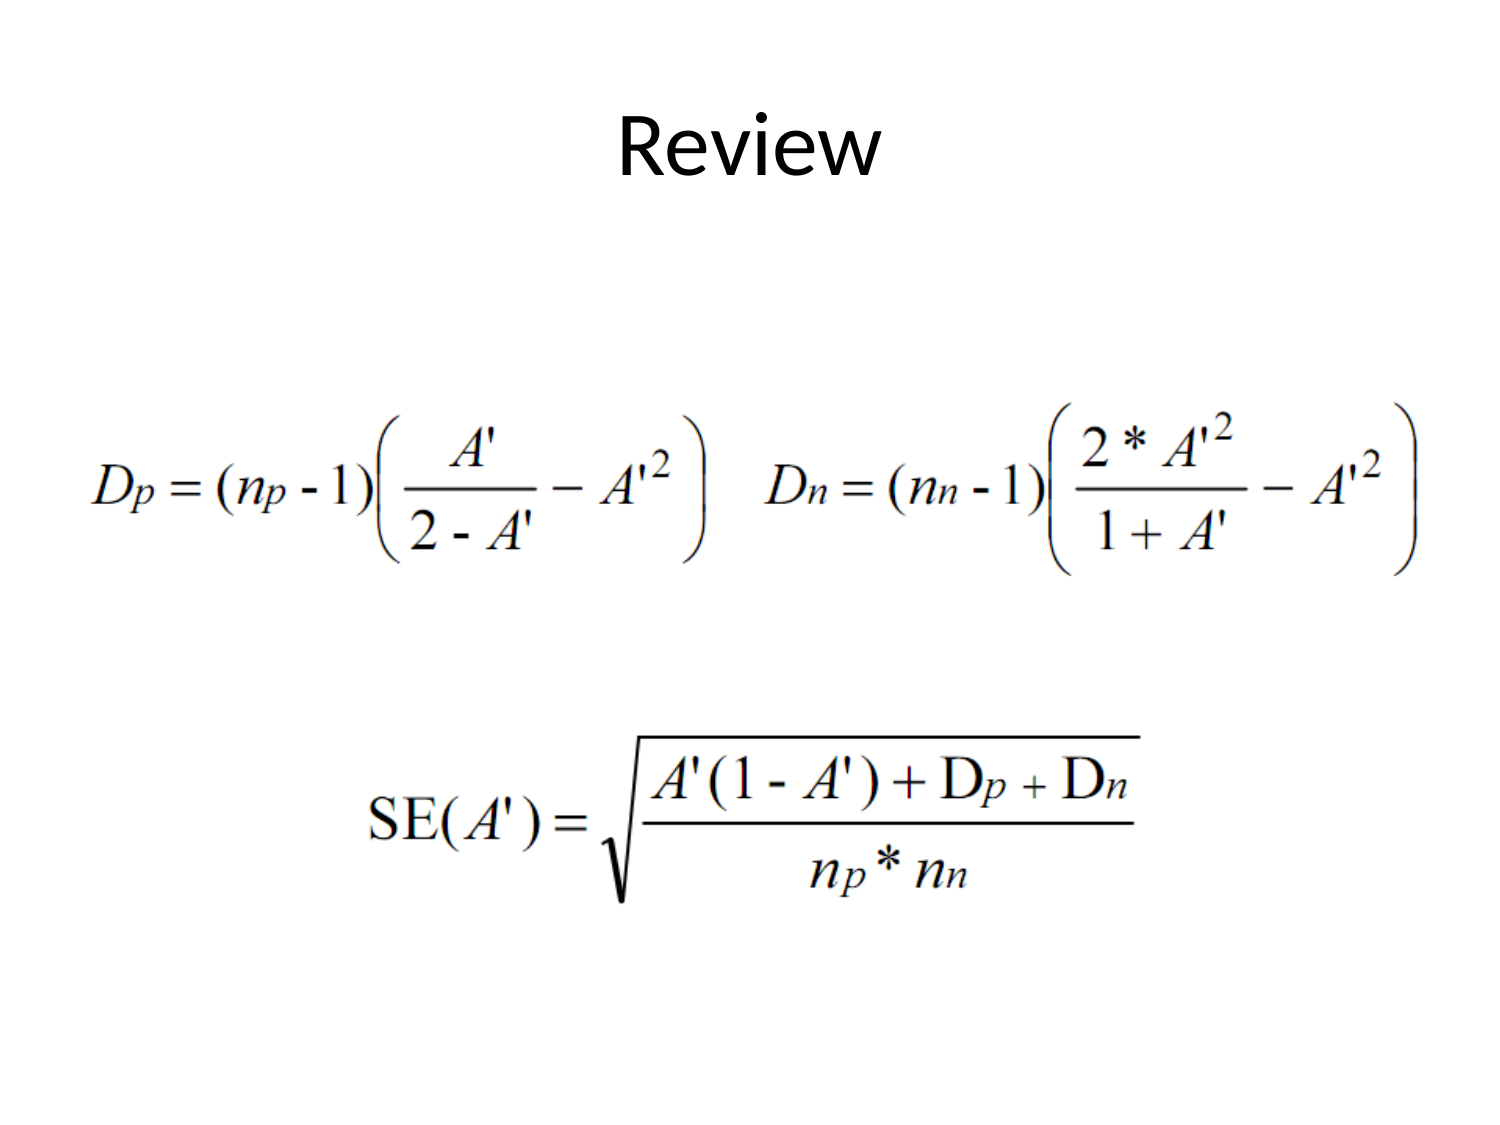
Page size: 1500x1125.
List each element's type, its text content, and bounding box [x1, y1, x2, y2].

picture [32, 374, 1468, 927]
title Review [75, 45, 1425, 233]
